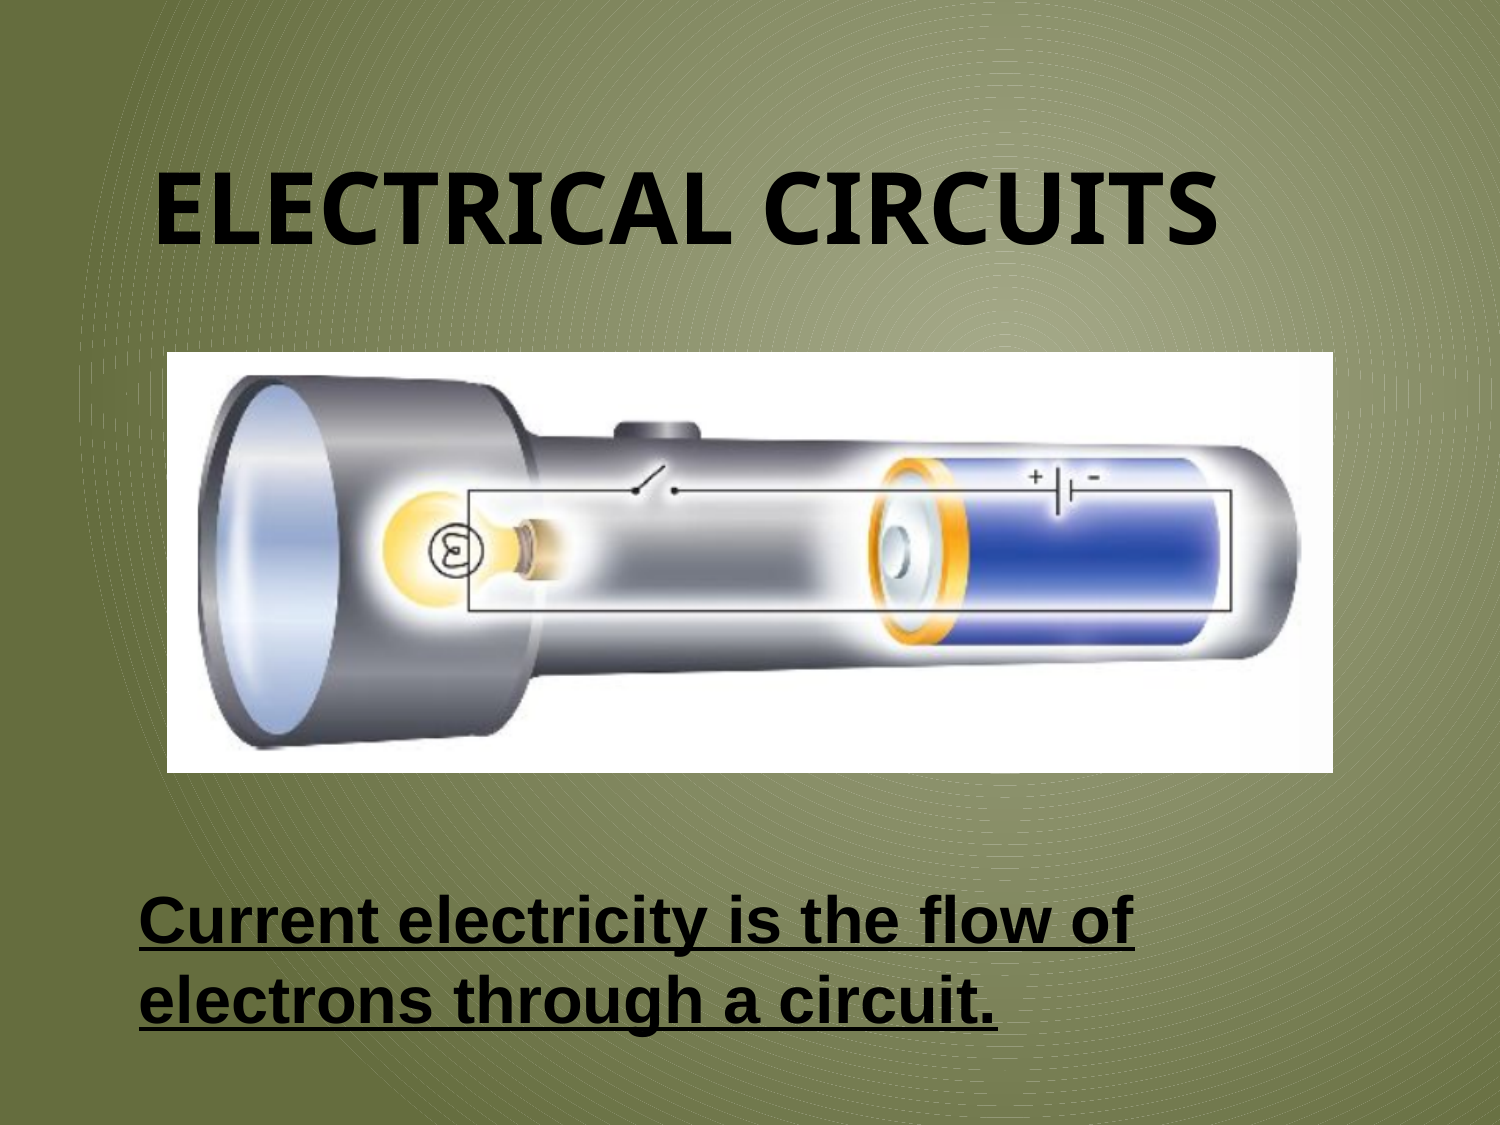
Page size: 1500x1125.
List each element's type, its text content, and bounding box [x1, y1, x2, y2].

text_box Current electricity is the flow of electrons through a circuit. [123, 869, 1400, 1045]
text_box ELECTRICAL CIRCUITS [135, 137, 1376, 272]
picture [166, 352, 1333, 773]
